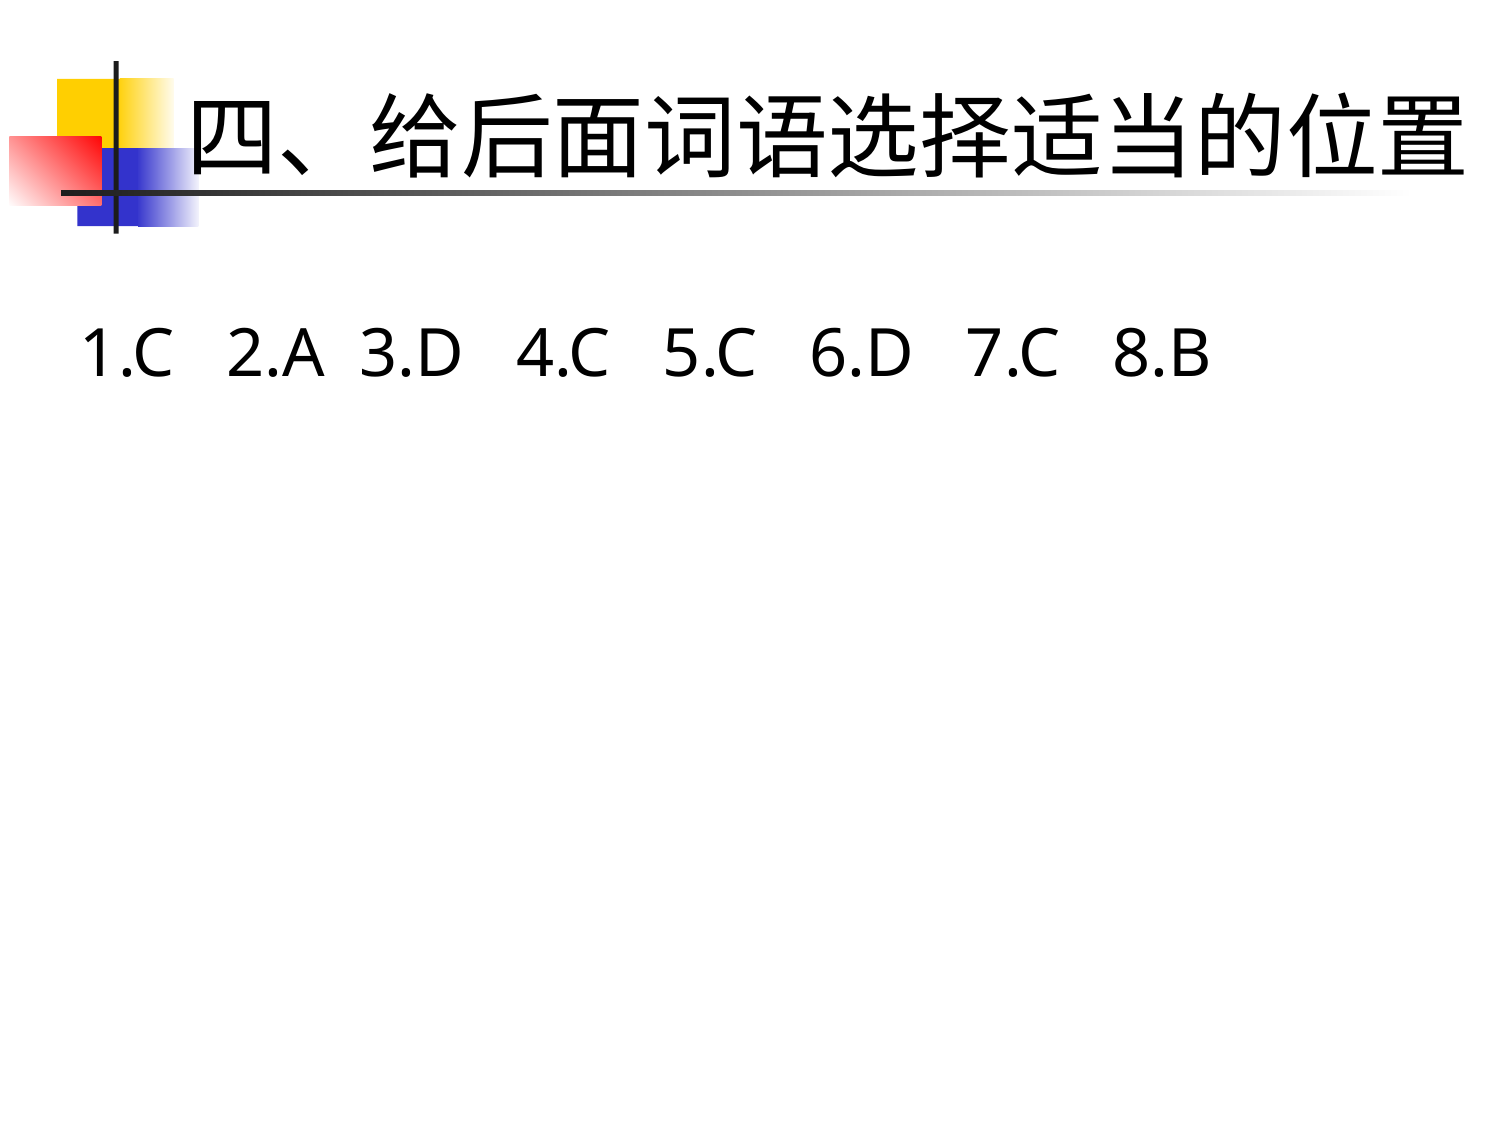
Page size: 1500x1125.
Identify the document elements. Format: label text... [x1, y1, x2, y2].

list 1.C 2.A 3.D 4.C 5.C 6.D 7.C 8.B [64, 302, 1500, 978]
title 四、给后面词语选择适当的位置 [171, 5, 1500, 197]
